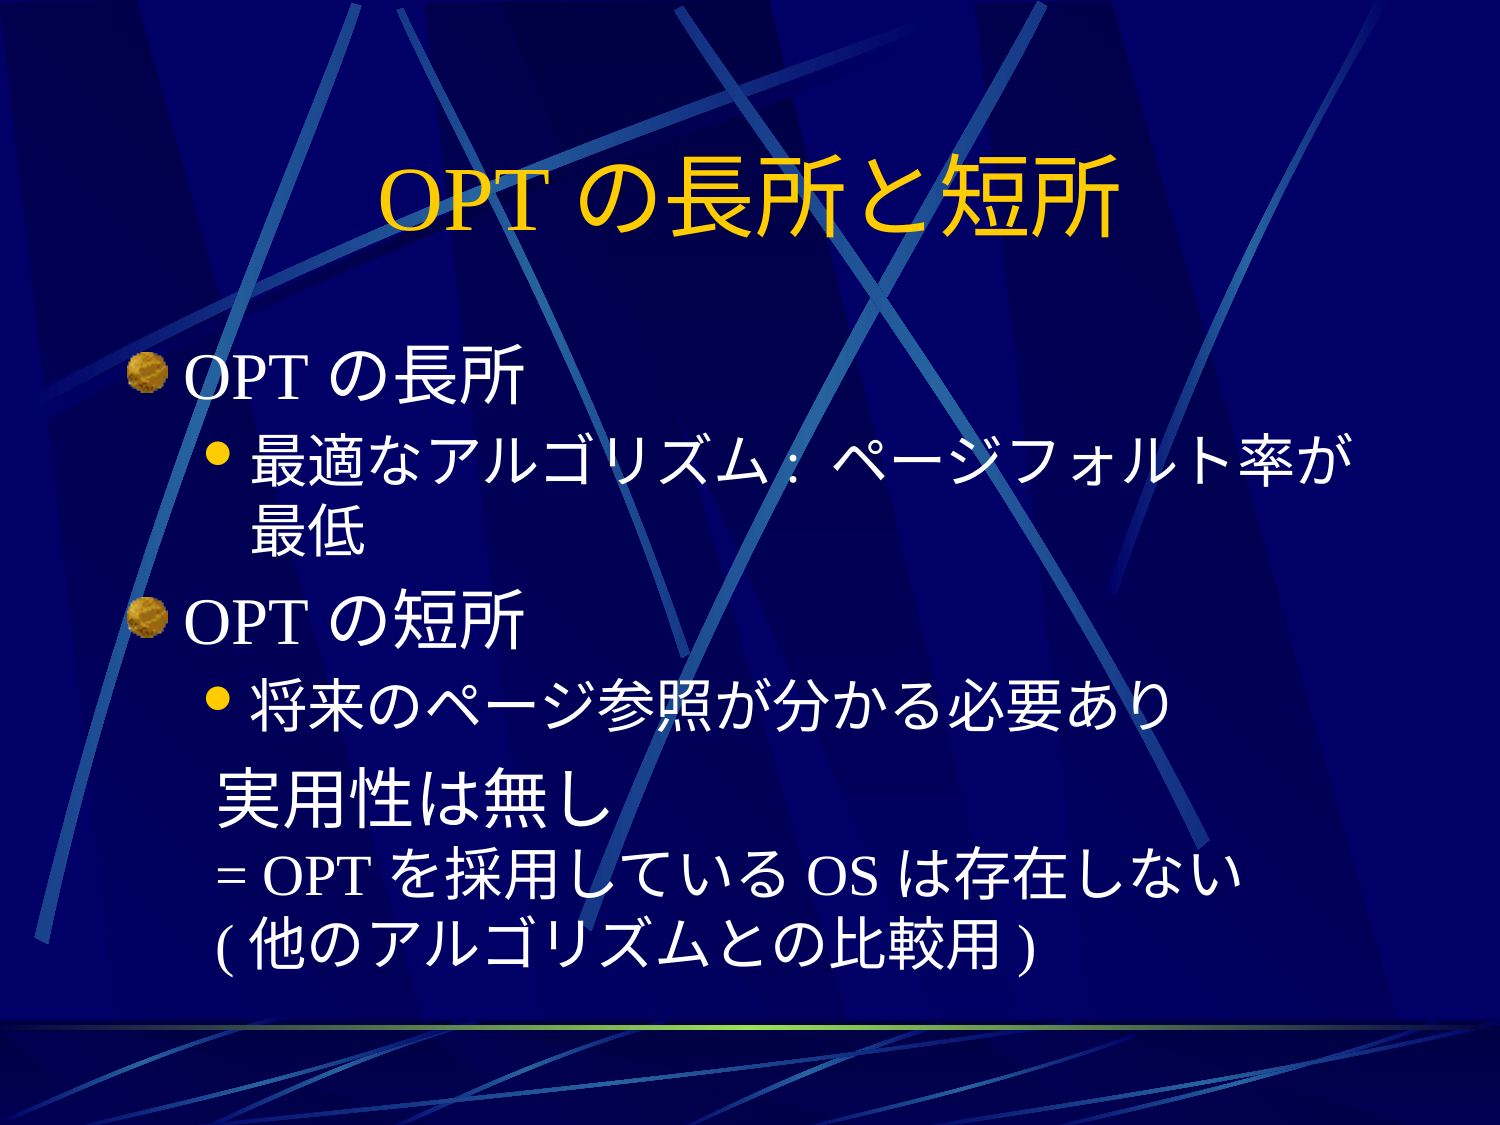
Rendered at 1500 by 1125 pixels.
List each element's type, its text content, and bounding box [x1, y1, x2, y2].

title OPTの長所と短所 [112, 131, 1388, 257]
picture [127, 352, 168, 393]
list OPTの長所 最適なアルゴリズム: ページフォルト率が最低 OPTの短所 将来のページ参照が分かる必要あり [112, 324, 1388, 713]
text_box 実用性は無し = OPTを採用しているOSは存在しない (他のアルゴリズムとの比較用) [200, 749, 1260, 985]
picture [127, 597, 168, 638]
